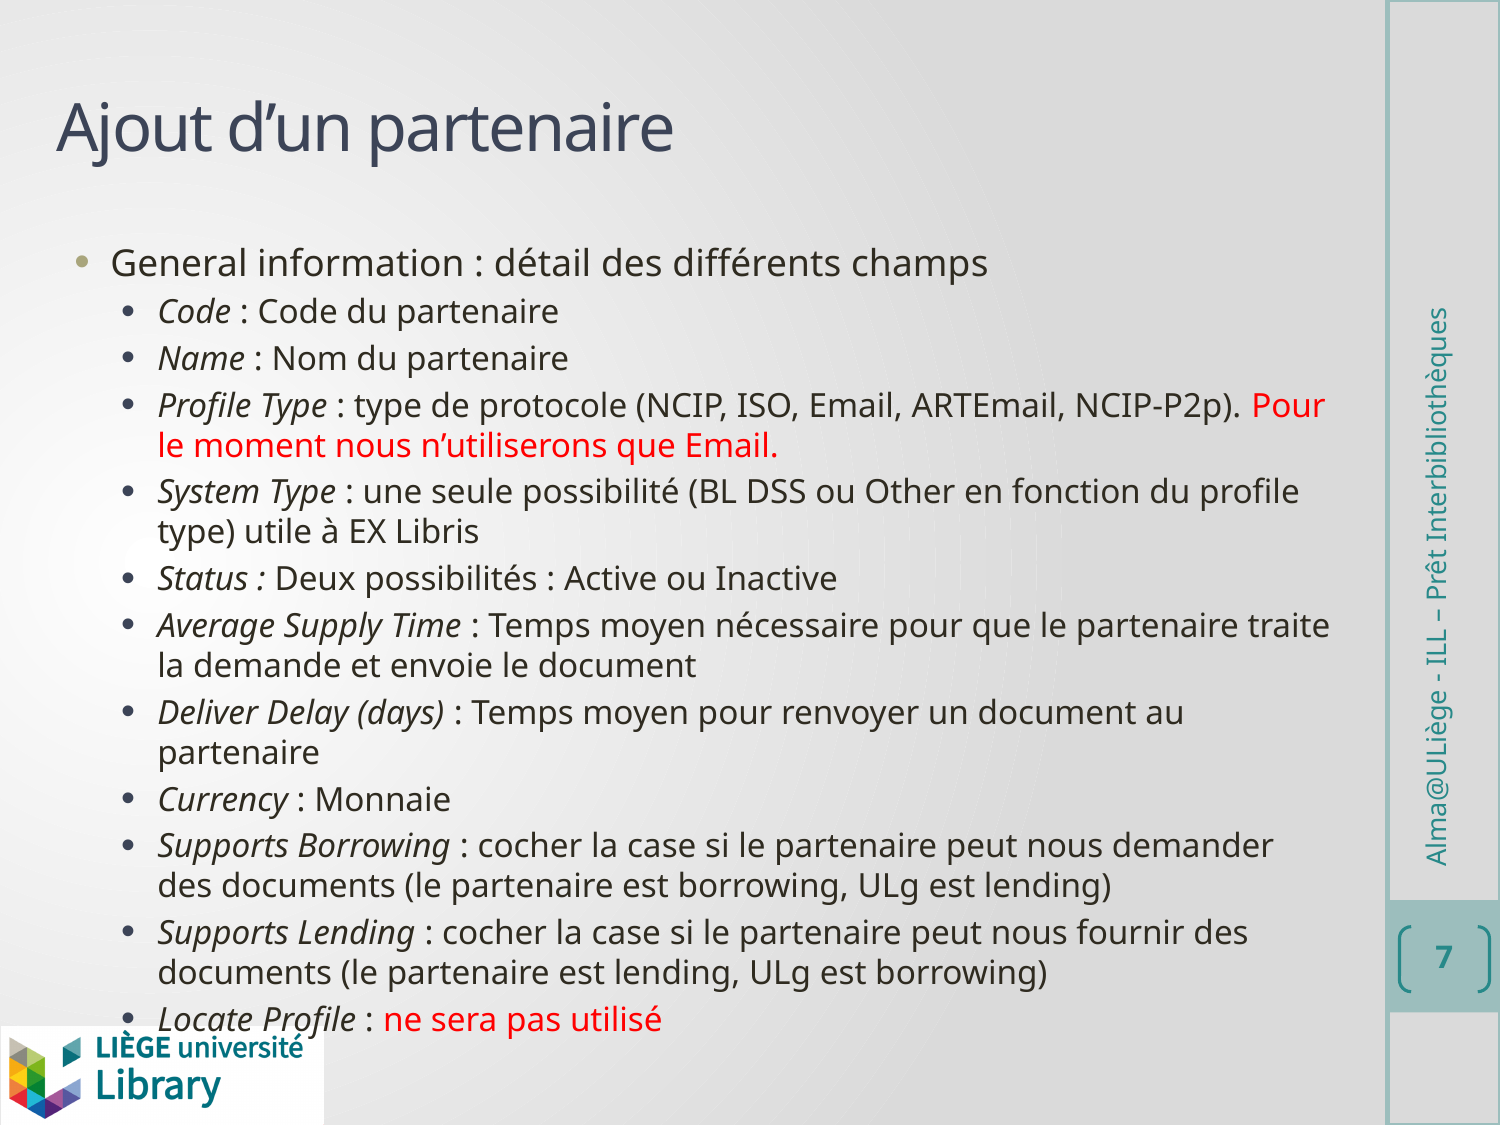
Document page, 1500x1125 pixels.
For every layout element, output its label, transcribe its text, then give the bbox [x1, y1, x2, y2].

list General information : détail des différents champs Code : Code du partenaire Name : Nom du partenaire Profile Type : type de protocole (NCIP, ISO, Email, ARTEmail, NCIP-P2p). Pour le moment nous n’utiliserons que Email. System Type : une seule possibilité (BL DSS ou Other en fonction du profile type) utile à EX Libris Status : Deux possibilités : Active ou Inactive Average Supply Time : Temps moyen nécessaire pour que le partenaire traite la demande et envoie le document Deliver Delay (days) : Temps moyen pour renvoyer un document au partenaire Currency : Monnaie Supports Borrowing : cocher la case si le partenaire peut nous demander des documents (le partenaire est borrowing, ULg est lending) Supports Lending : cocher la case si le partenaire peut nous fournir des documents (le partenaire est lending, ULg est borrowing) Locate Profile : ne sera pas utilisé [41, 231, 1353, 1050]
slide_number 7 [1397, 925, 1492, 994]
title Ajout d’un partenaire [41, 30, 1353, 219]
picture [1, 1026, 324, 1125]
footer Alma@ULiège - ILL – Prêt Interbibliothèques [1411, 31, 1472, 882]
